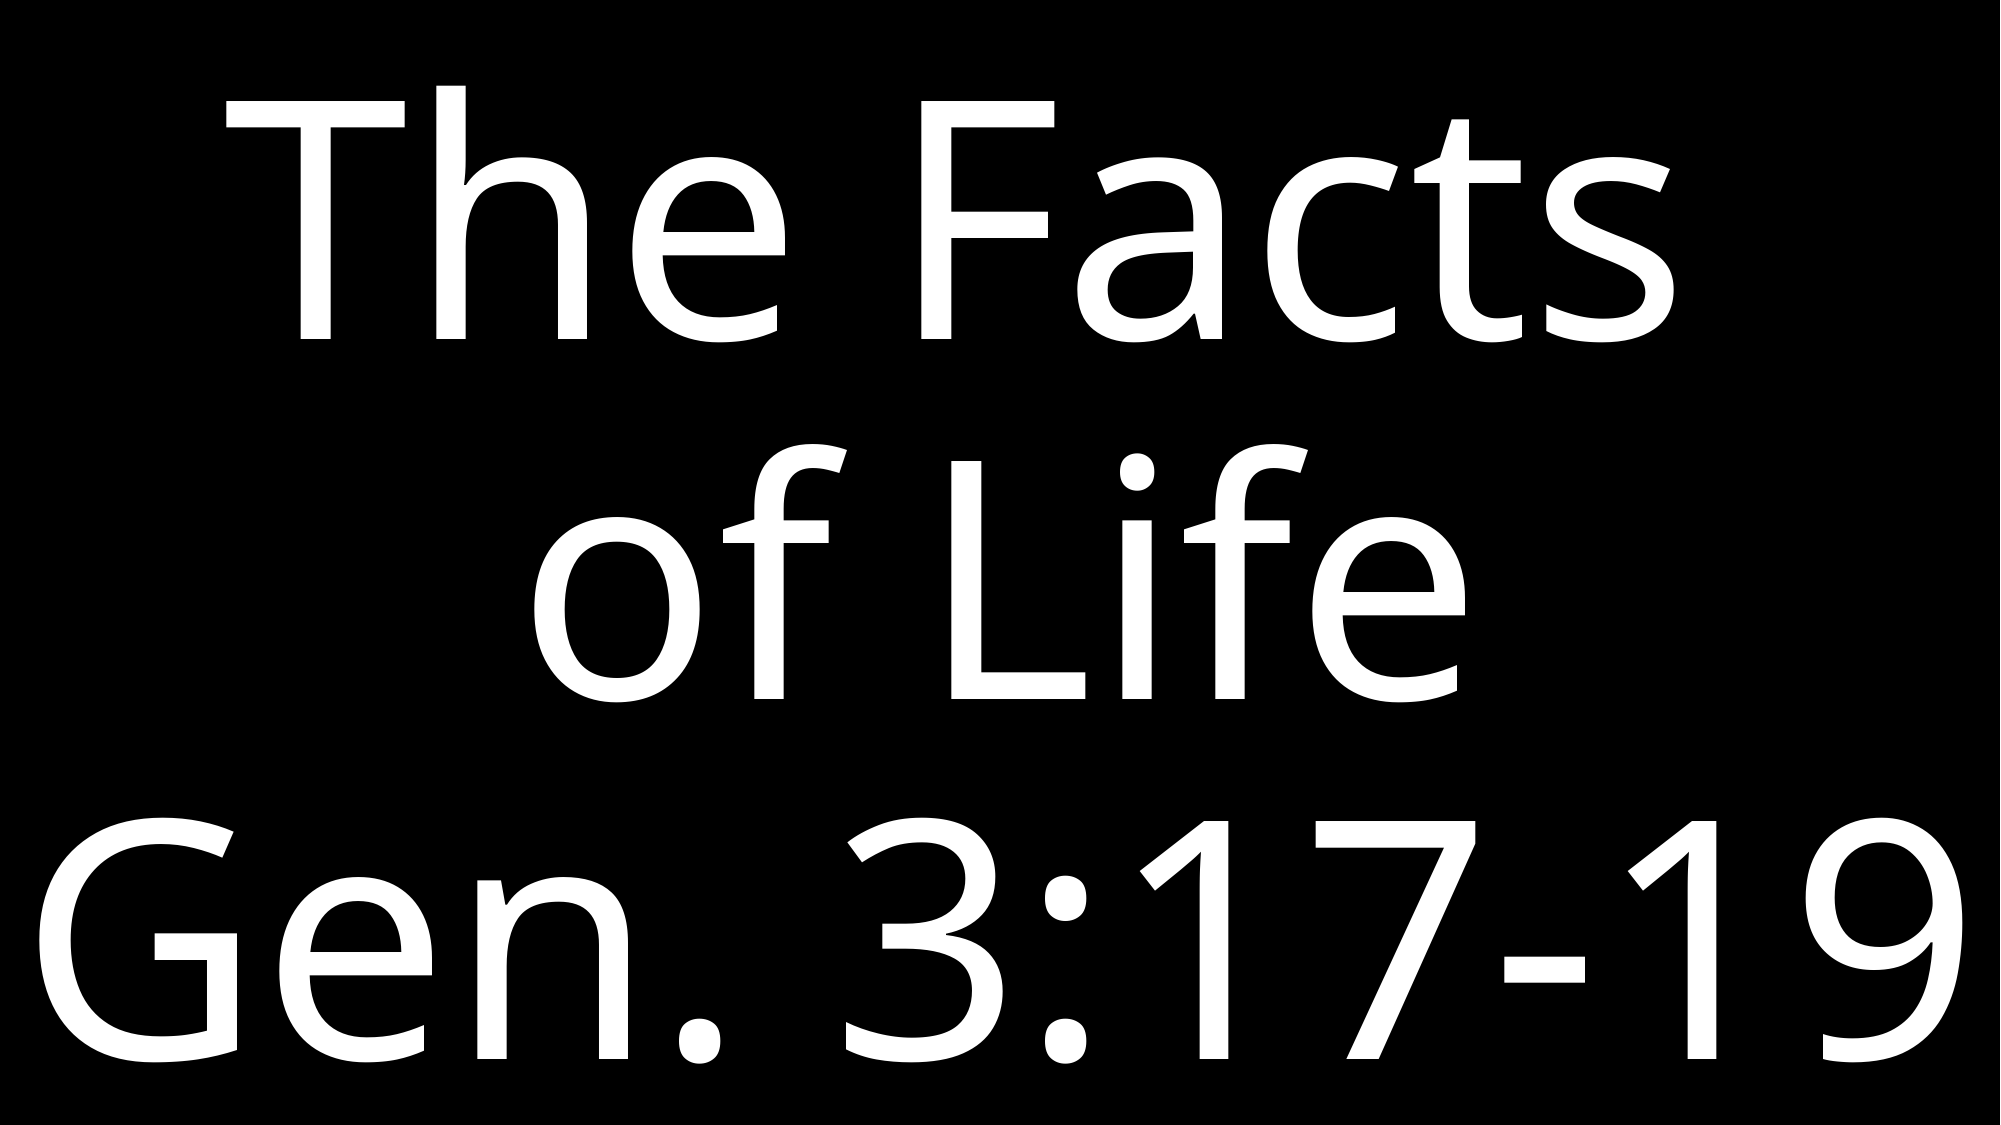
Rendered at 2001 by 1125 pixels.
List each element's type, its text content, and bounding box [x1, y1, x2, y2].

title The Facts of Life Gen. 3:17-19 [0, 421, 2000, 761]
